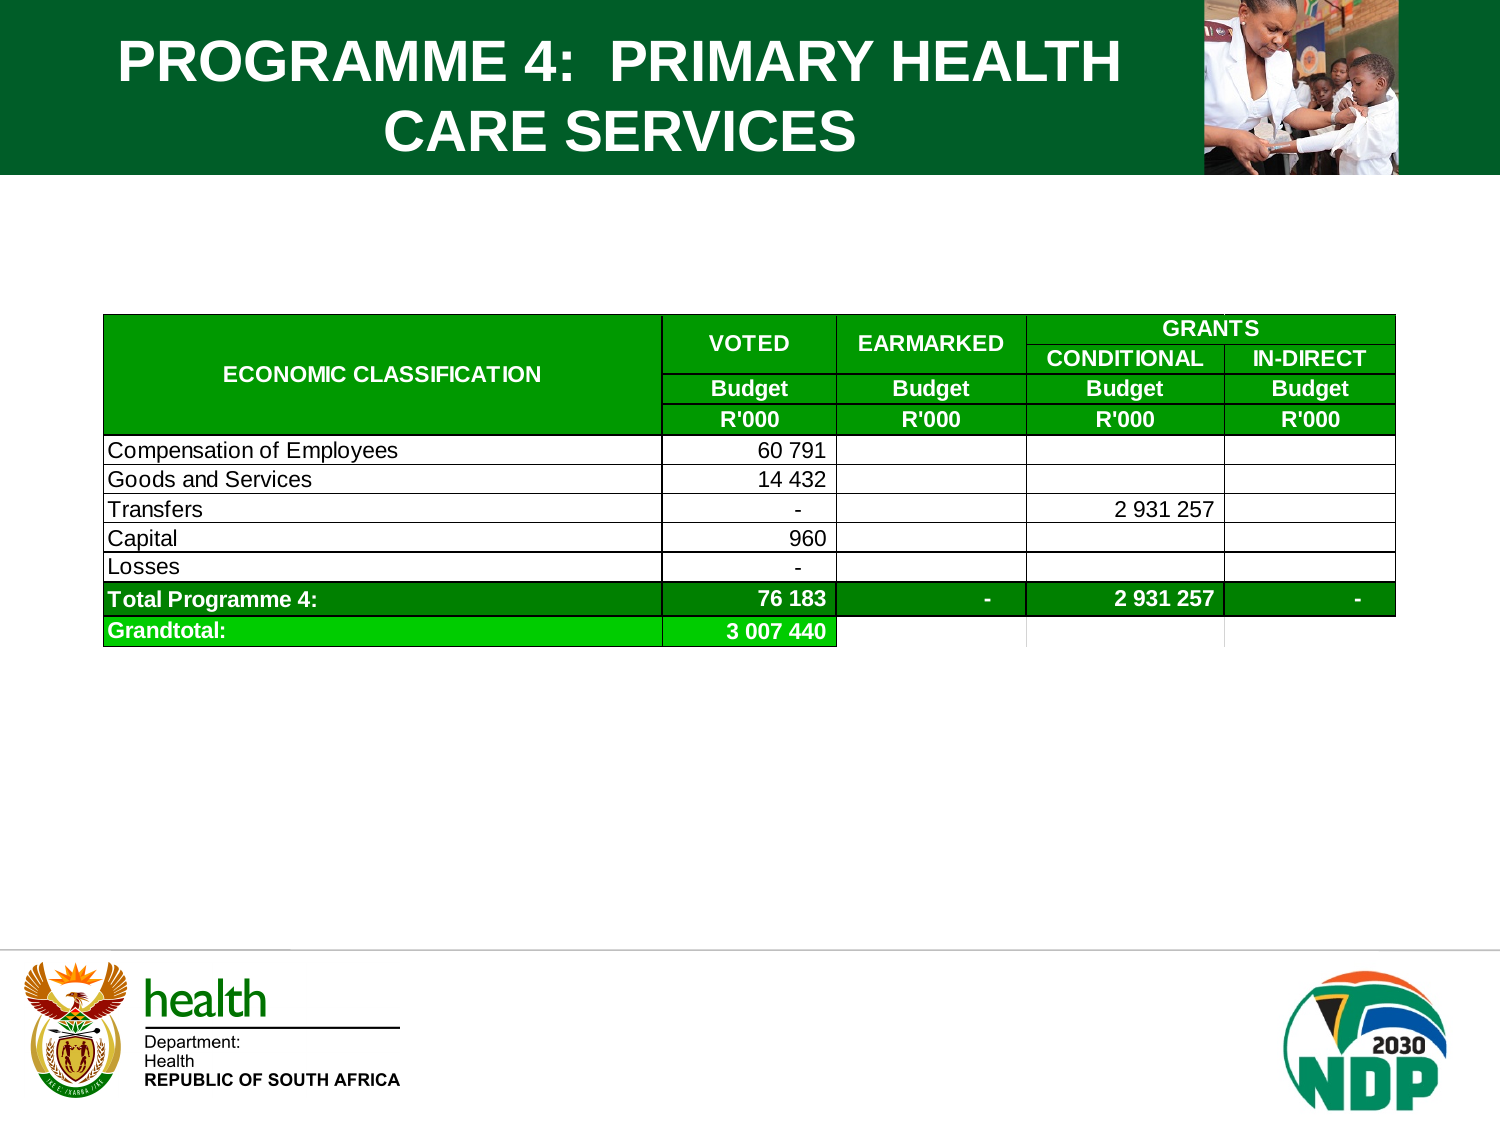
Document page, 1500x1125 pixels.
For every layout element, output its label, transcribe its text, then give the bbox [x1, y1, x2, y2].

picture [24, 962, 400, 1098]
picture [1277, 960, 1463, 1125]
picture [1204, 0, 1399, 175]
text_box PROGRAMME 4: PRIMARY HEALTH CARE SERVICES [53, 54, 1187, 170]
picture [102, 314, 1398, 648]
